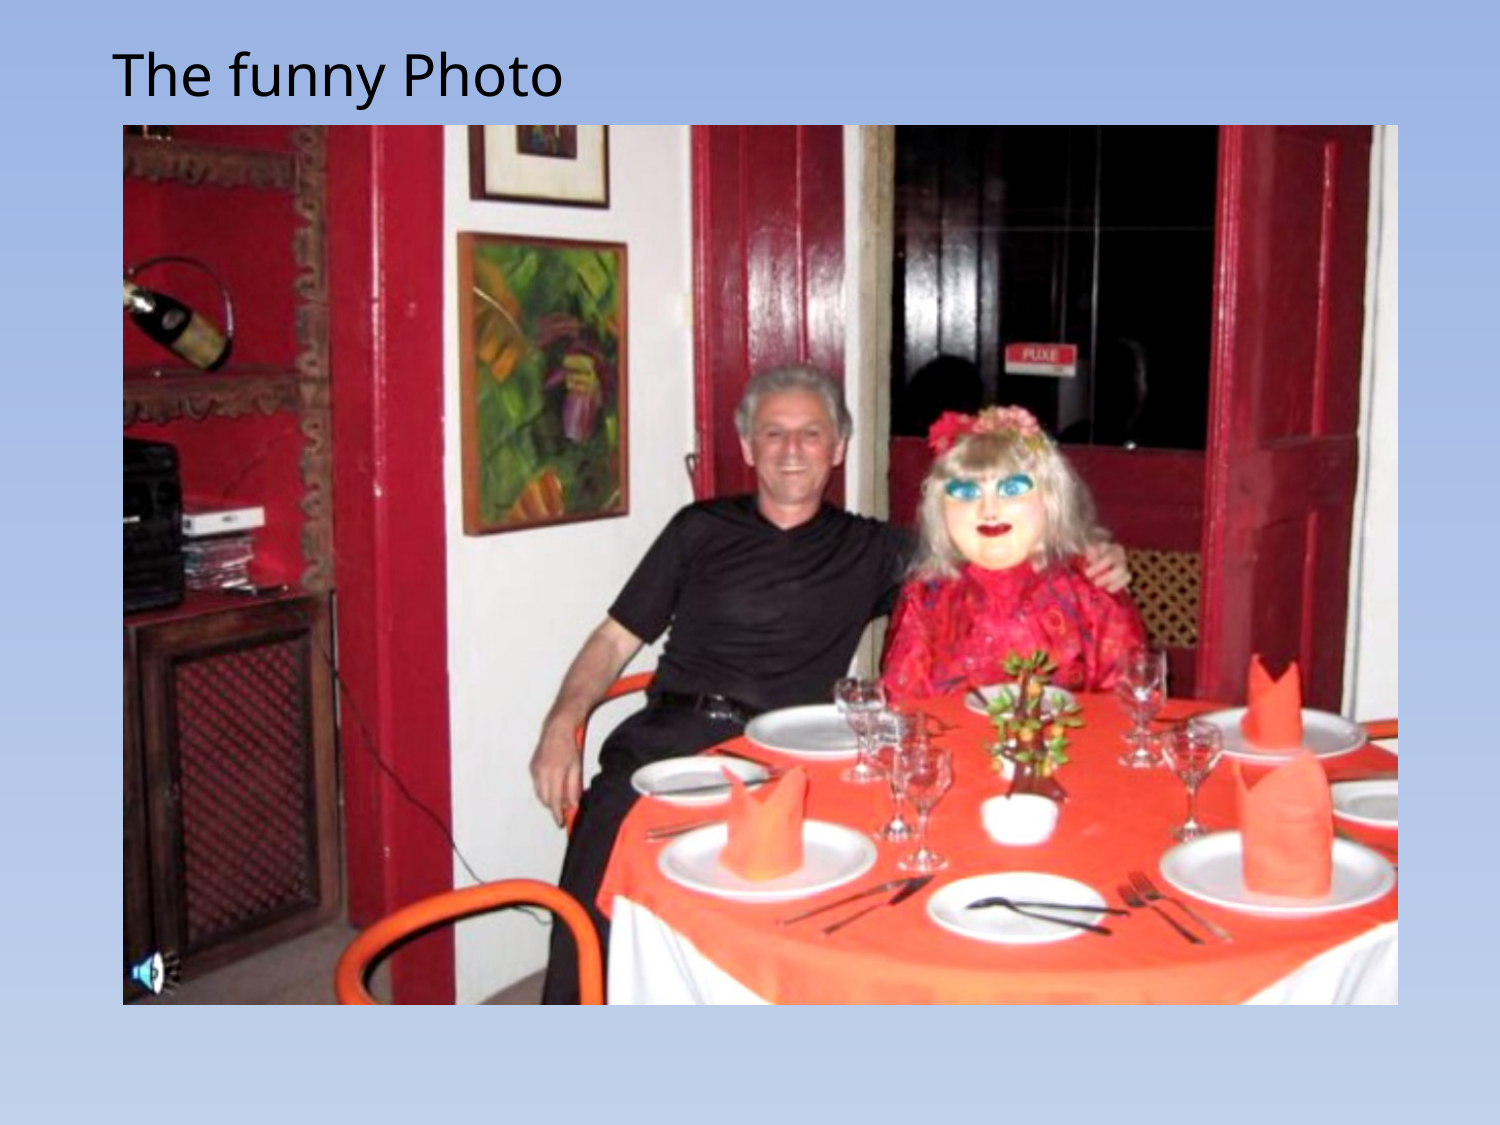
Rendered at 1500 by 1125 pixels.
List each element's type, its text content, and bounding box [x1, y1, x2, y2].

text_box The funny Photo [97, 30, 595, 116]
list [123, 125, 1399, 1006]
